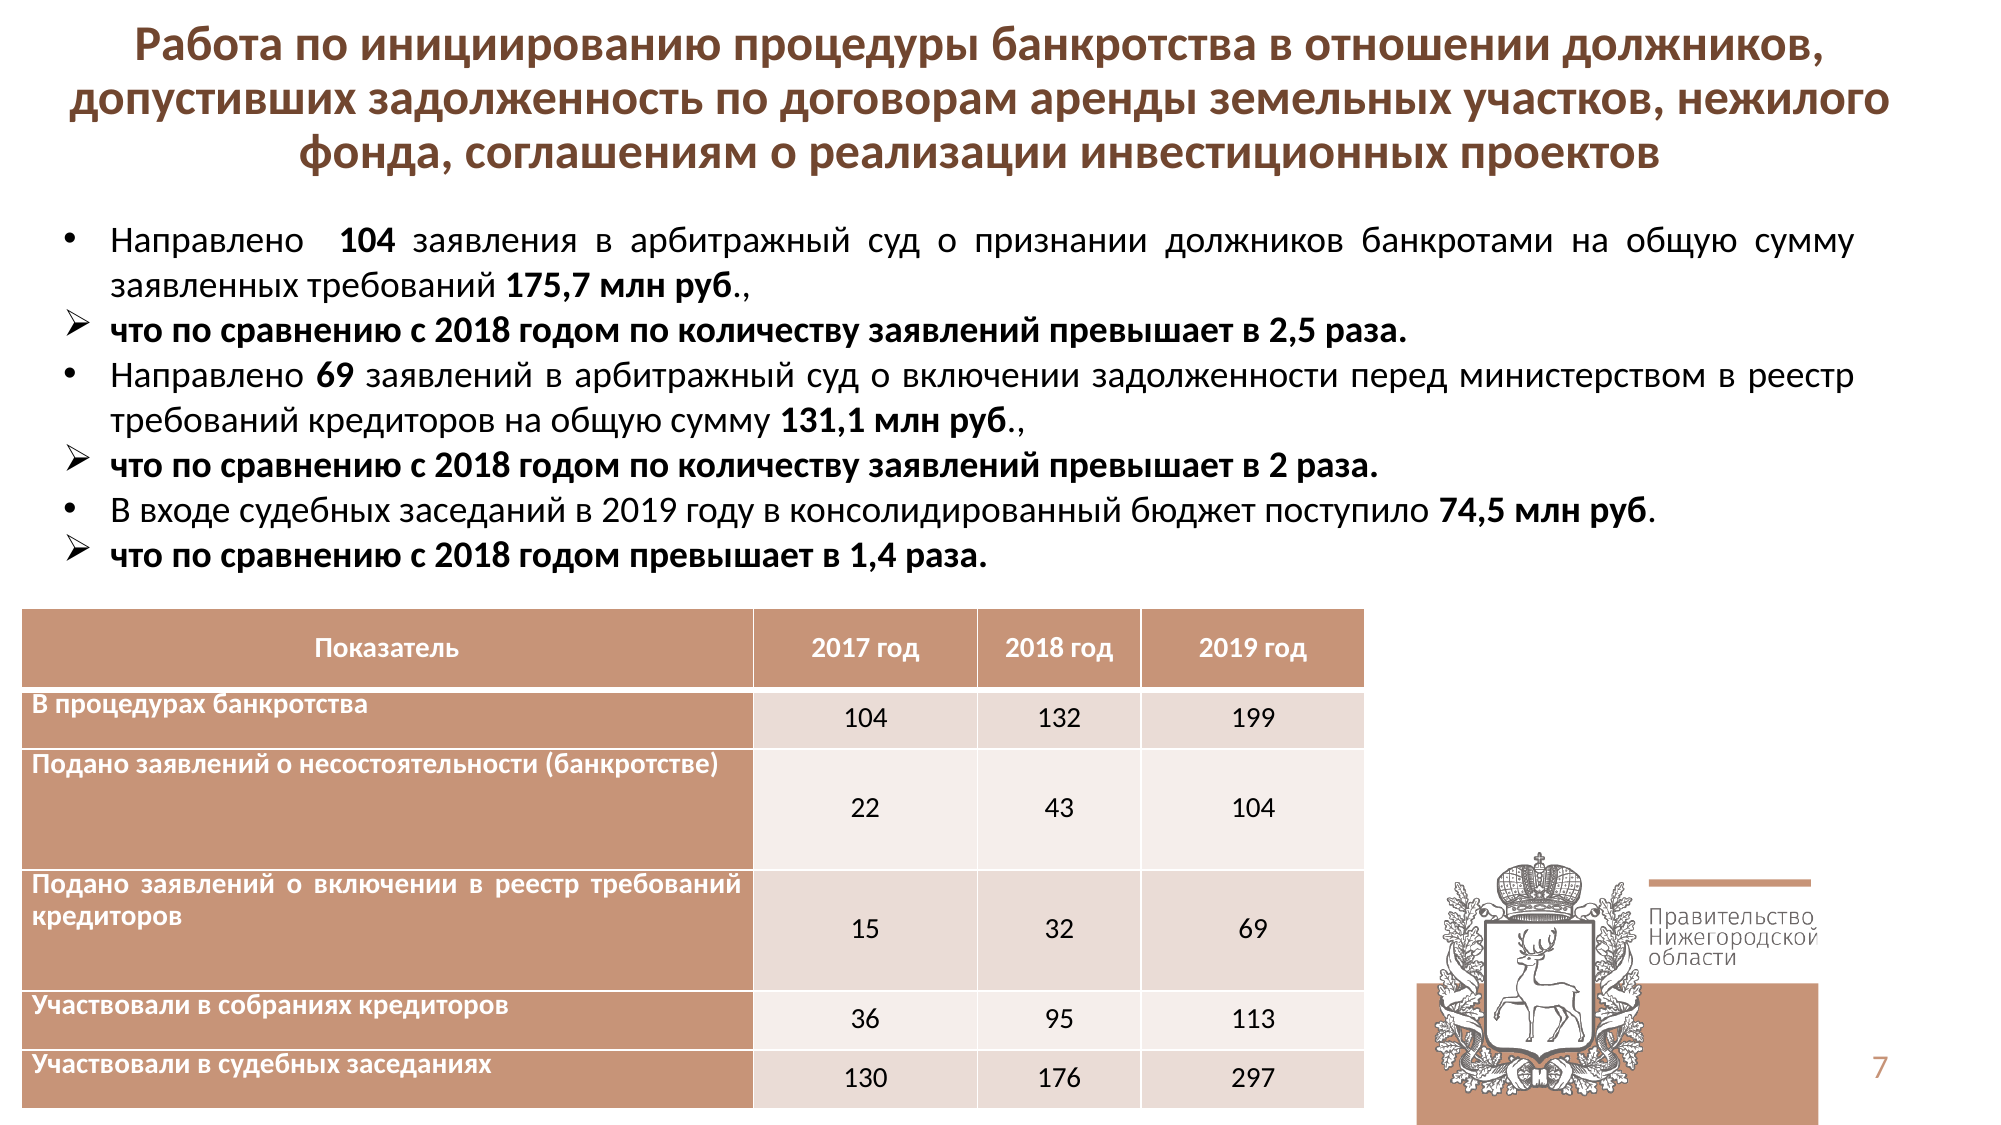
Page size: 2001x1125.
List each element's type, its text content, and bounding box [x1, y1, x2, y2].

table_cell 15 [754, 871, 977, 990]
table_cell 176 [978, 1051, 1140, 1108]
table_cell 104 [754, 693, 977, 748]
table_header 2017 год [754, 609, 977, 687]
table_cell 69 [1142, 871, 1364, 990]
table_cell 199 [1142, 693, 1364, 748]
table_cell 95 [978, 992, 1140, 1049]
table_cell 43 [978, 750, 1140, 869]
table_cell 22 [754, 750, 977, 869]
table_cell 113 [1142, 992, 1364, 1049]
table_cell 132 [978, 693, 1140, 748]
table_cell Подано заявлений о включении в реестр требований кредиторов [22, 871, 753, 990]
table_cell Участвовали в судебных заседаниях [22, 1051, 753, 1108]
table_cell 104 [1142, 750, 1364, 869]
table_cell Подано заявлений о несостоятельности (банкротстве) [22, 750, 753, 869]
table_cell 130 [754, 1051, 977, 1108]
table_cell 36 [754, 992, 977, 1049]
table_cell 32 [978, 871, 1140, 990]
table_header 2018 год [978, 609, 1140, 687]
table_header Показатель [22, 609, 753, 687]
table_header 2019 год [1142, 609, 1364, 687]
slide_number 7 [1453, 1034, 1904, 1095]
title Работа по инициированию процедуры банкротства в отношении должников, допустивших задолженность по договорам аренды земельных участков, нежилого фонда, соглашениям о реализации инвестиционных проектов [33, 16, 1928, 186]
picture [1434, 852, 1818, 1105]
text_box Направлено 104 заявления в арбитражный суд о признании должников банкротами на общую сумму заявленных требований 175,7 млн руб., что по сравнению с 2018 годом по количеству заявлений превышает в 2,5 раза. Направлено 69 заявлений в арбитражный суд о включении задолженности перед министерством в реестр требований кредиторов на общую сумму 131,1 млн руб., что по сравнению с 2018 годом по количеству заявлений превышает в 2 раза. В входе судебных заседаний в 2019 году в консолидированный бюджет поступило 74,5 млн руб. что по сравнению с 2018 годом превышает в 1,4 раза. [48, 207, 1871, 583]
table_cell Участвовали в собраниях кредиторов [22, 992, 753, 1049]
table_cell В процедурах банкротства [22, 693, 753, 748]
table_cell 297 [1142, 1051, 1364, 1108]
